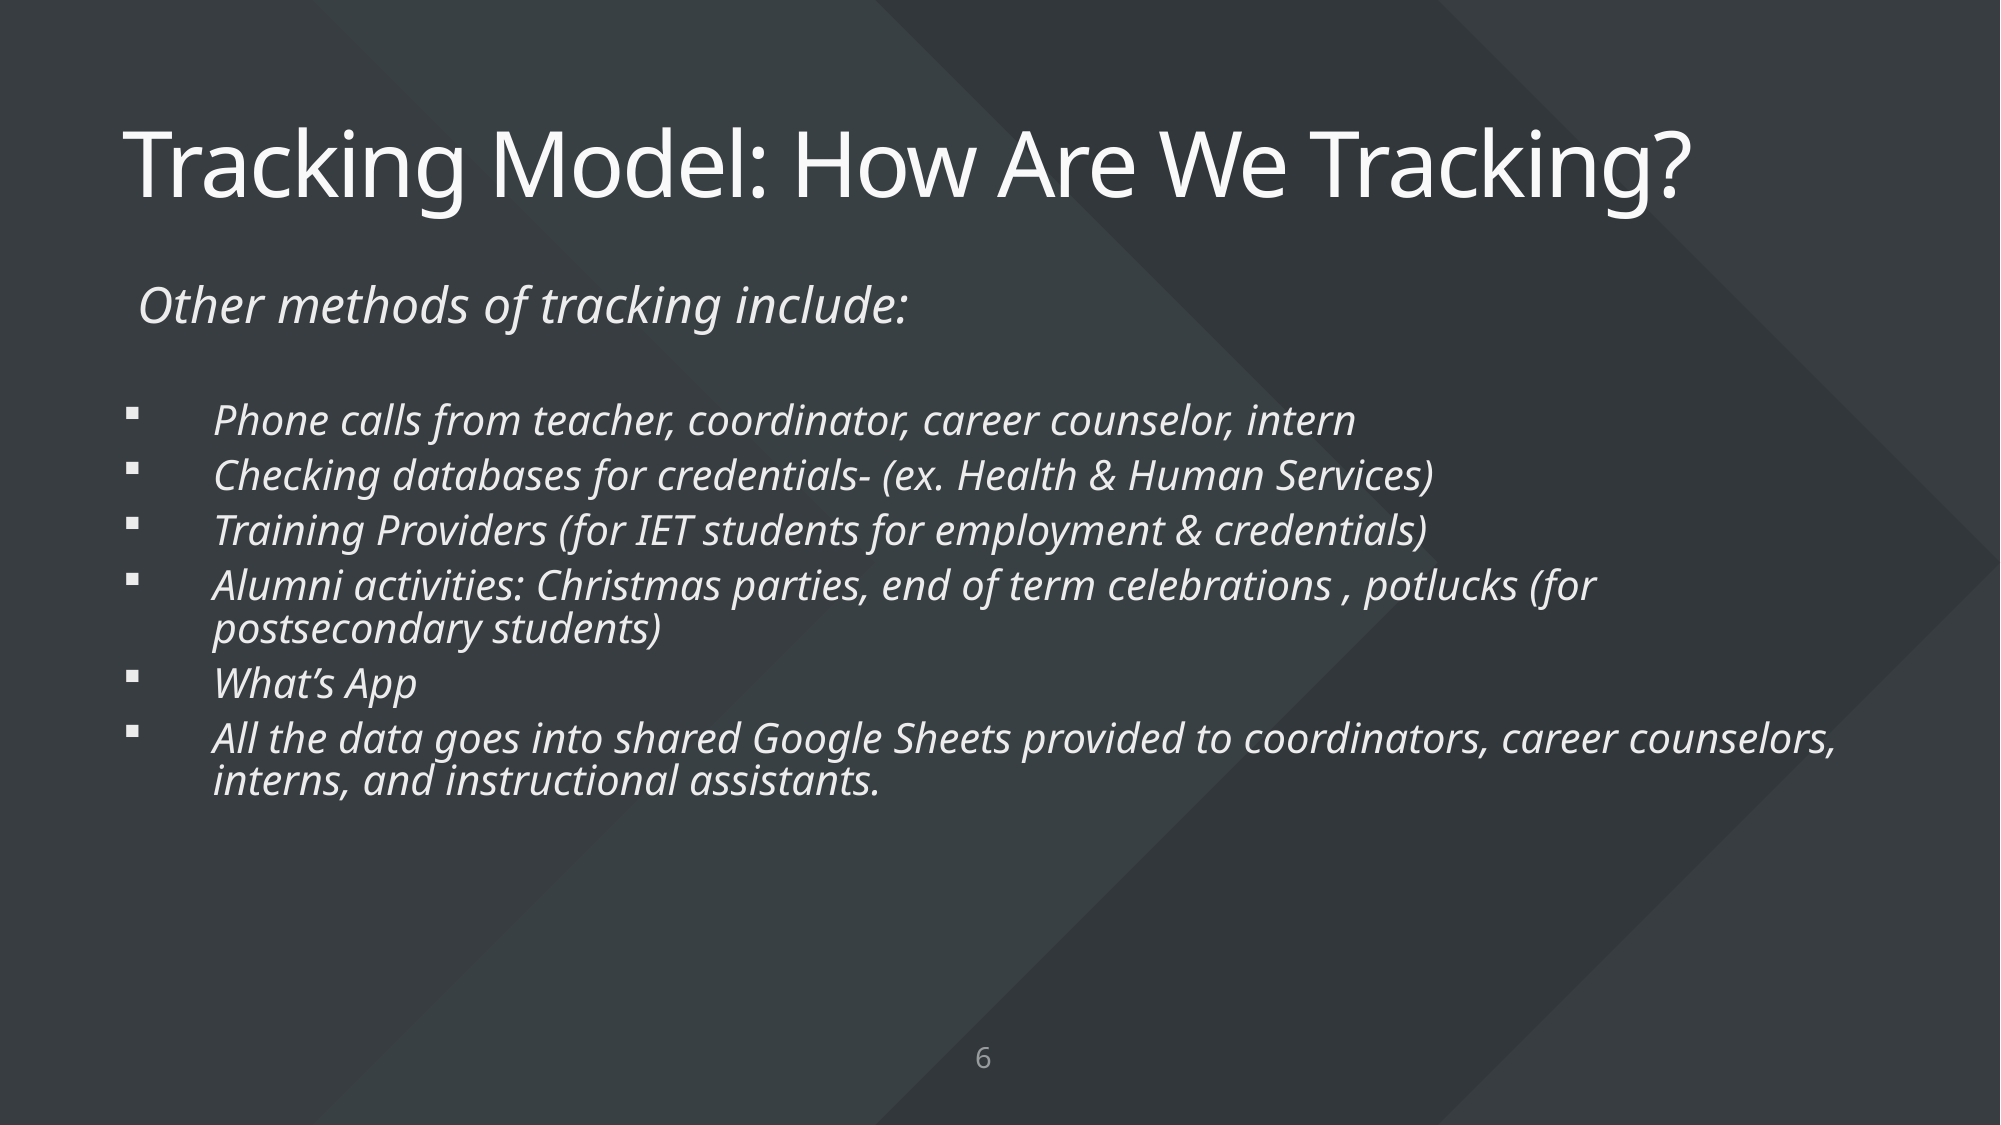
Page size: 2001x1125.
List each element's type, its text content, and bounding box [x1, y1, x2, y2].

title Tracking Model: How Are We Tracking? [107, 81, 1875, 257]
slide_number 6 [877, 1030, 1089, 1089]
list Other methods of tracking include: Phone calls from teacher, coordinator, career counselor, intern Checking databases for credentials- (ex. Health & Human Services) Training Providers (for IET students for employment & credentials) Alumni activities: Christmas parties, end of term celebrations , potlucks (for postsecondary students) What’s App All the data goes into shared Google Sheets provided to coordinators, career counselors, interns, and instructional assistants. [107, 275, 1876, 943]
